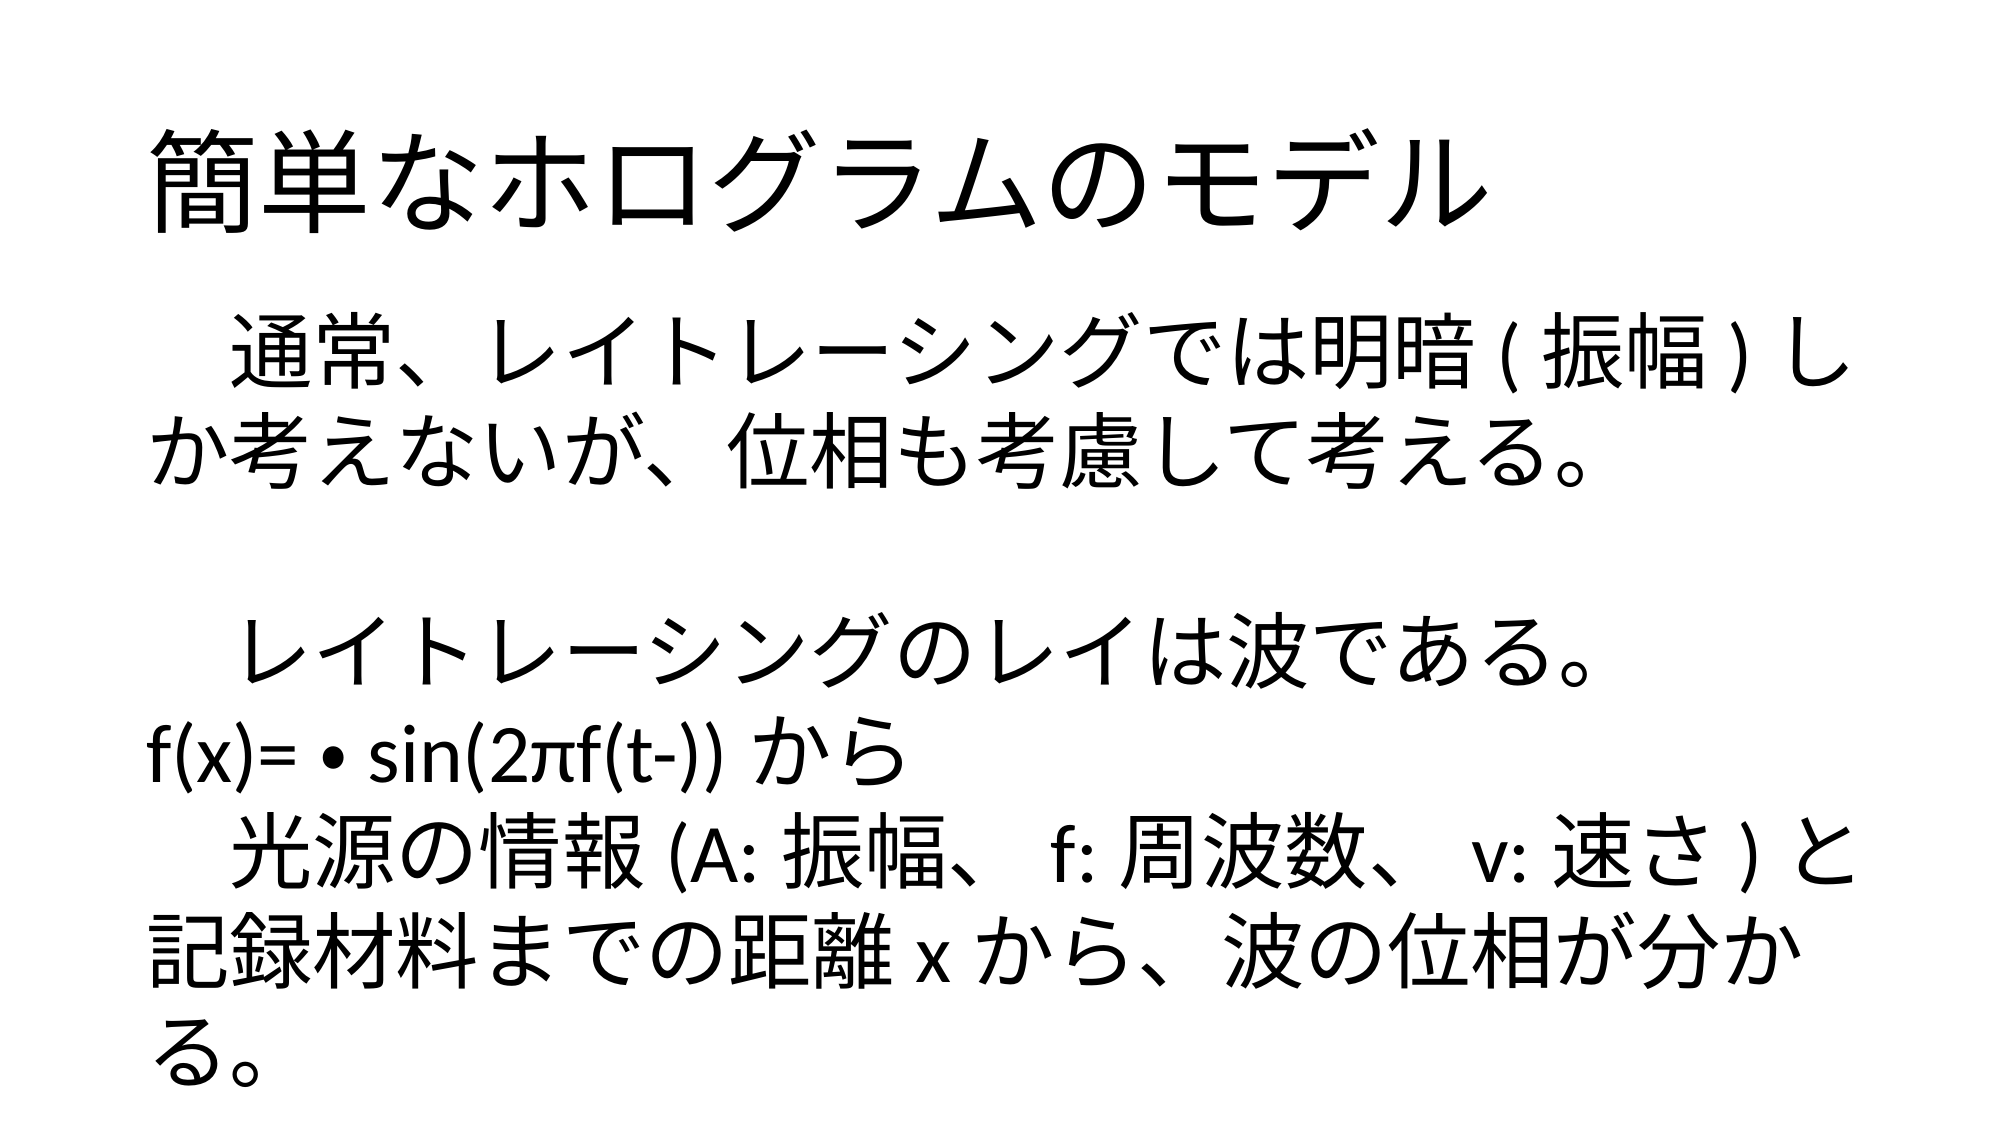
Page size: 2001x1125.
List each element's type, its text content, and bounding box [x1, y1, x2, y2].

text_box 簡単なホログラムのモデル [131, 104, 1519, 255]
